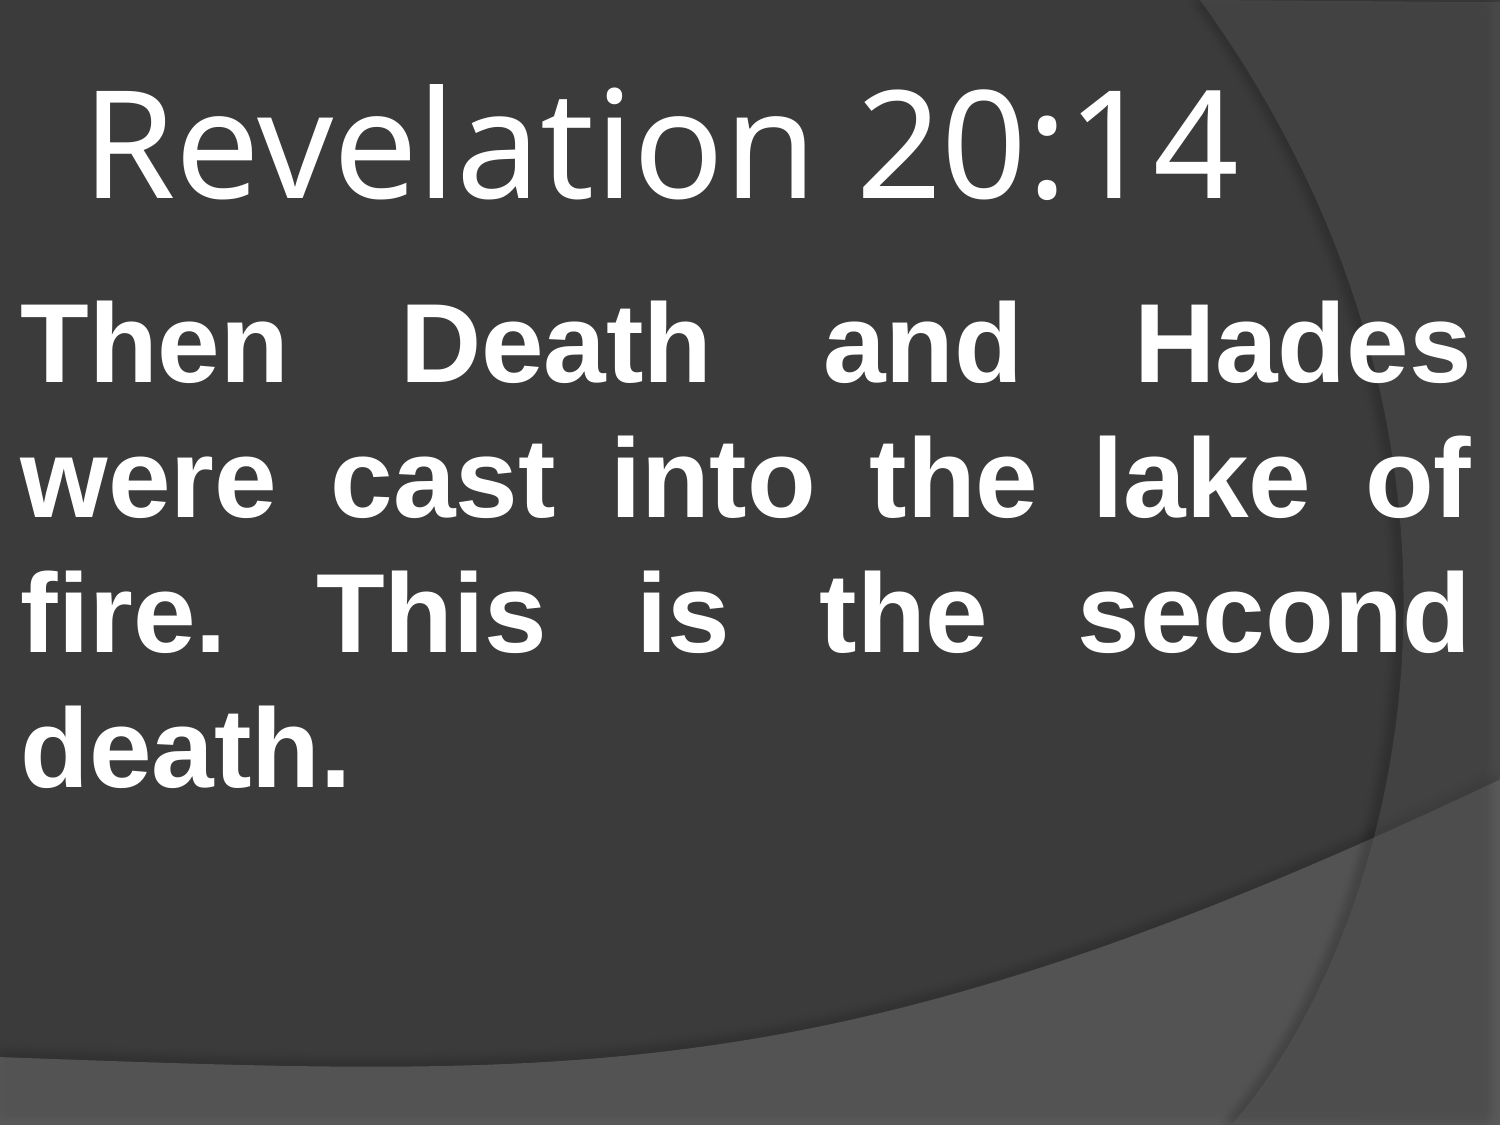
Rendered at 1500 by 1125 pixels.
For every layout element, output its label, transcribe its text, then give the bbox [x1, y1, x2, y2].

list Then Death and Hades were cast into the lake of fire. This is the second death. [0, 262, 1488, 1125]
title Revelation 20:14 [75, 45, 1300, 233]
